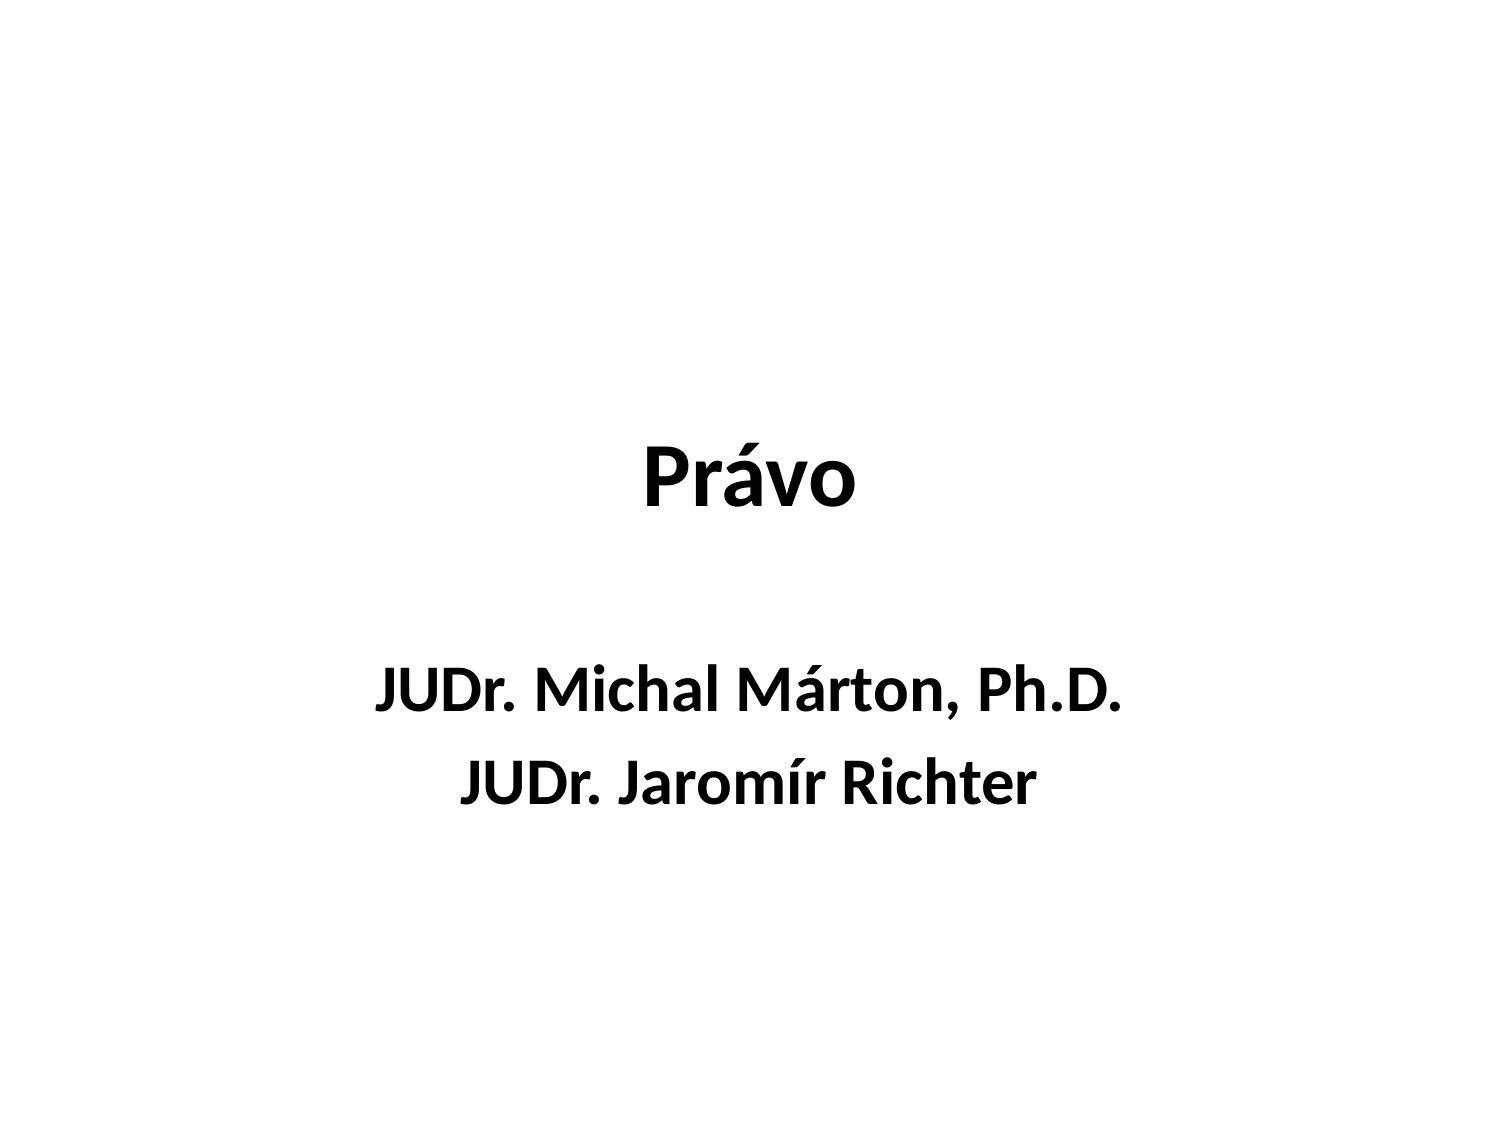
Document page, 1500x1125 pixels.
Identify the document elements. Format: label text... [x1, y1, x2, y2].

subtitle JUDr. Michal Márton, Ph.D. JUDr. Jaromír Richter [225, 637, 1275, 925]
title Právo [112, 349, 1388, 591]
